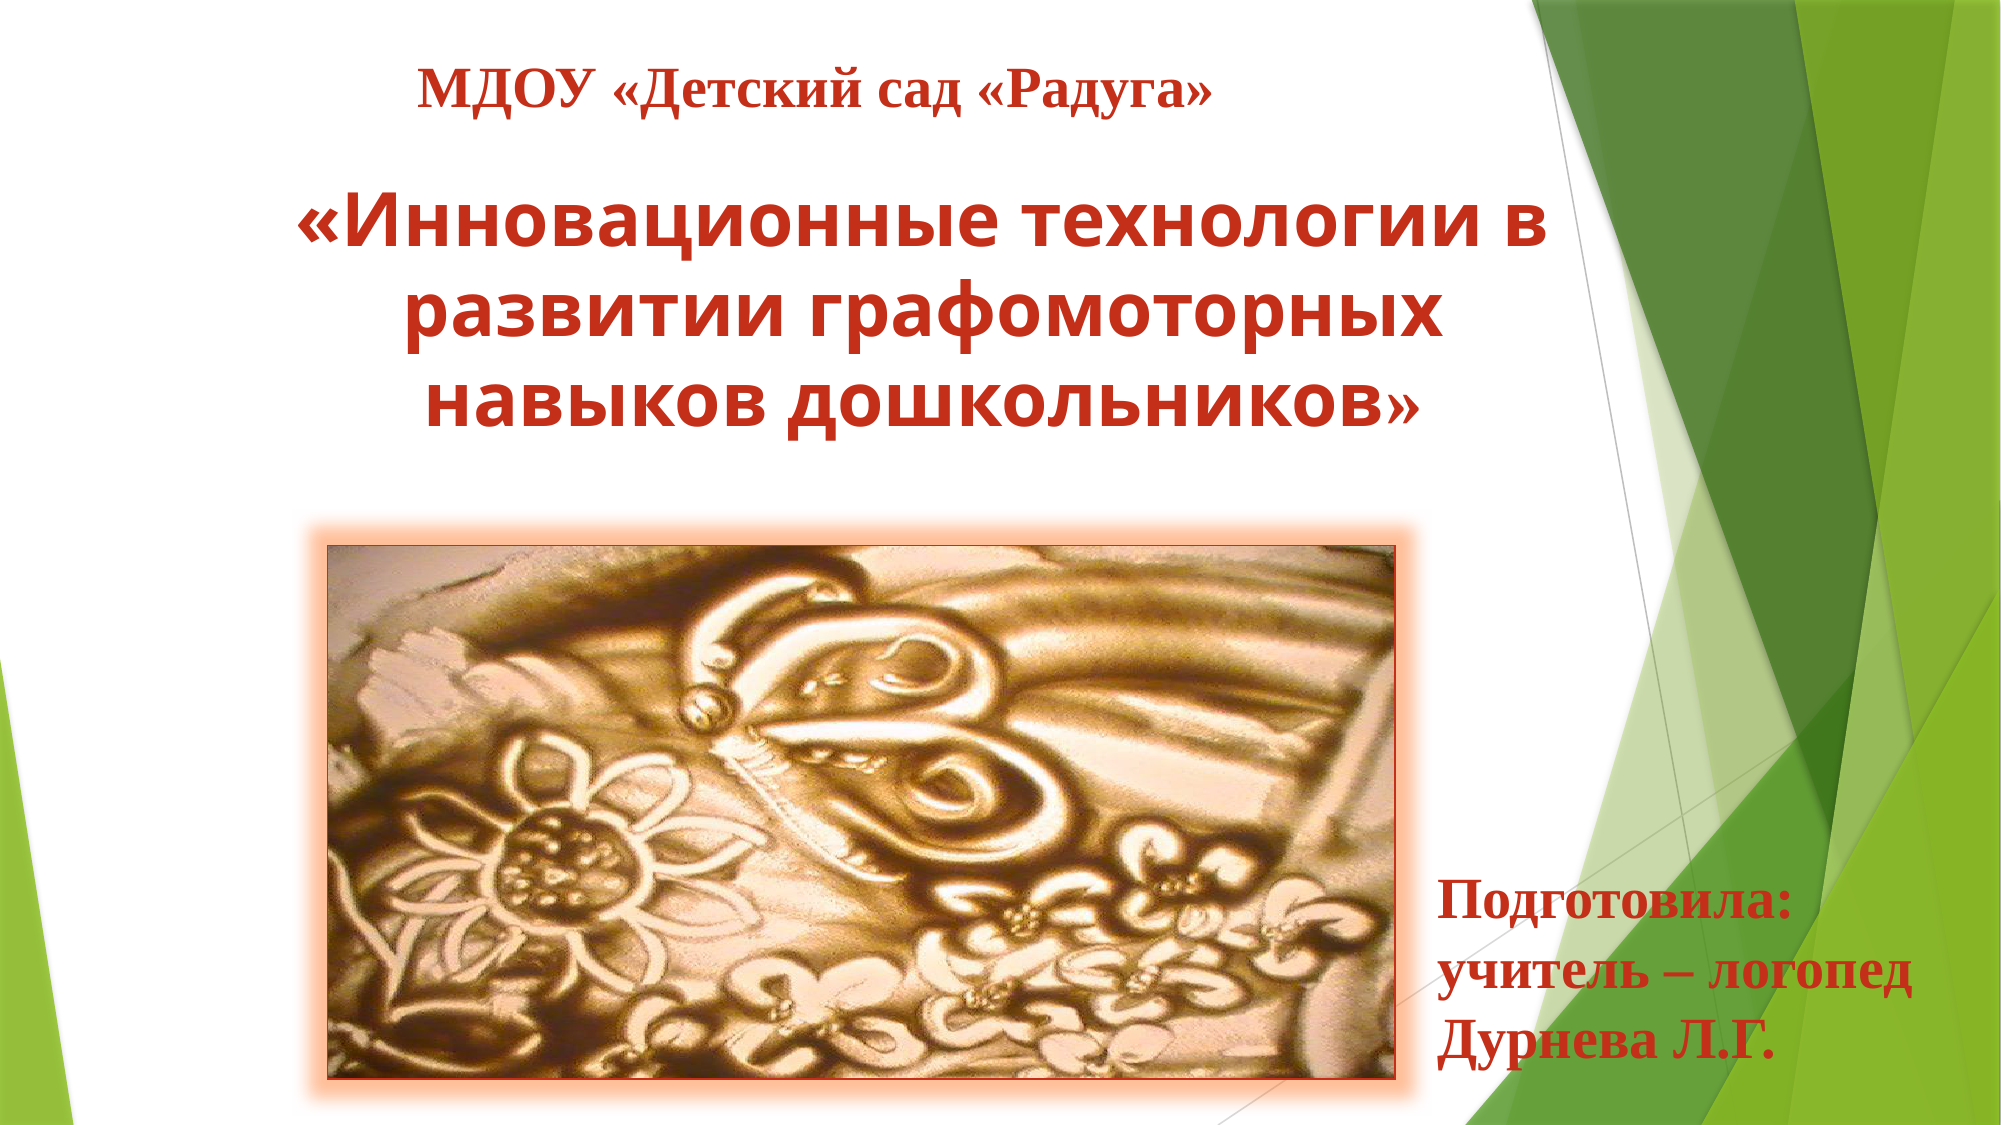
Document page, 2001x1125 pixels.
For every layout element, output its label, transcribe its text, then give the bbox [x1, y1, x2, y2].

text_box «Инновационные технологии в развитии графомоторных навыков дошкольников» [208, 163, 1639, 449]
title МДОУ «Детский сад «Радуга» [111, 42, 1522, 197]
text_box Подготовила: учитель – логопед Дурнева Л.Г. [1422, 853, 2000, 1078]
picture [327, 545, 1395, 1079]
